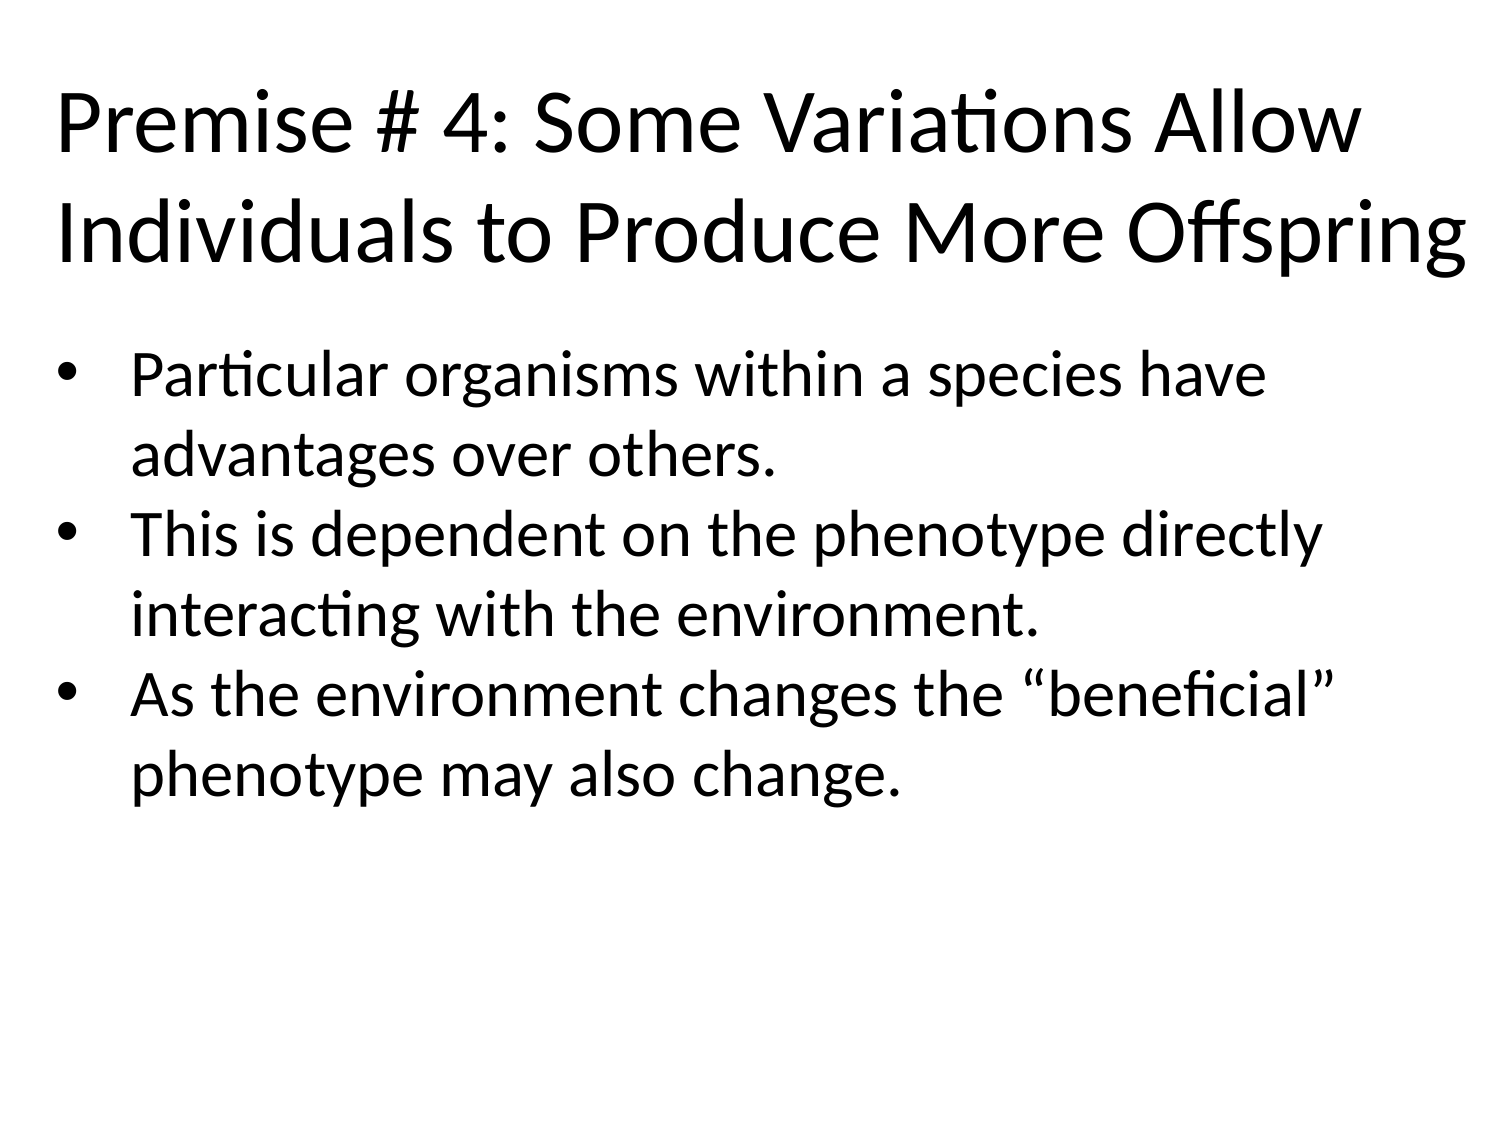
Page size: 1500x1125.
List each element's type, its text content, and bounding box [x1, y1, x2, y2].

text_box Particular organisms within a species have advantages over others. This is dependent on the phenotype directly interacting with the environment. As the environment changes the “beneficial” phenotype may also change. [40, 322, 1500, 818]
text_box Premise # 4: Some Variations Allow Individuals to Produce More Offspring [40, 53, 1500, 288]
